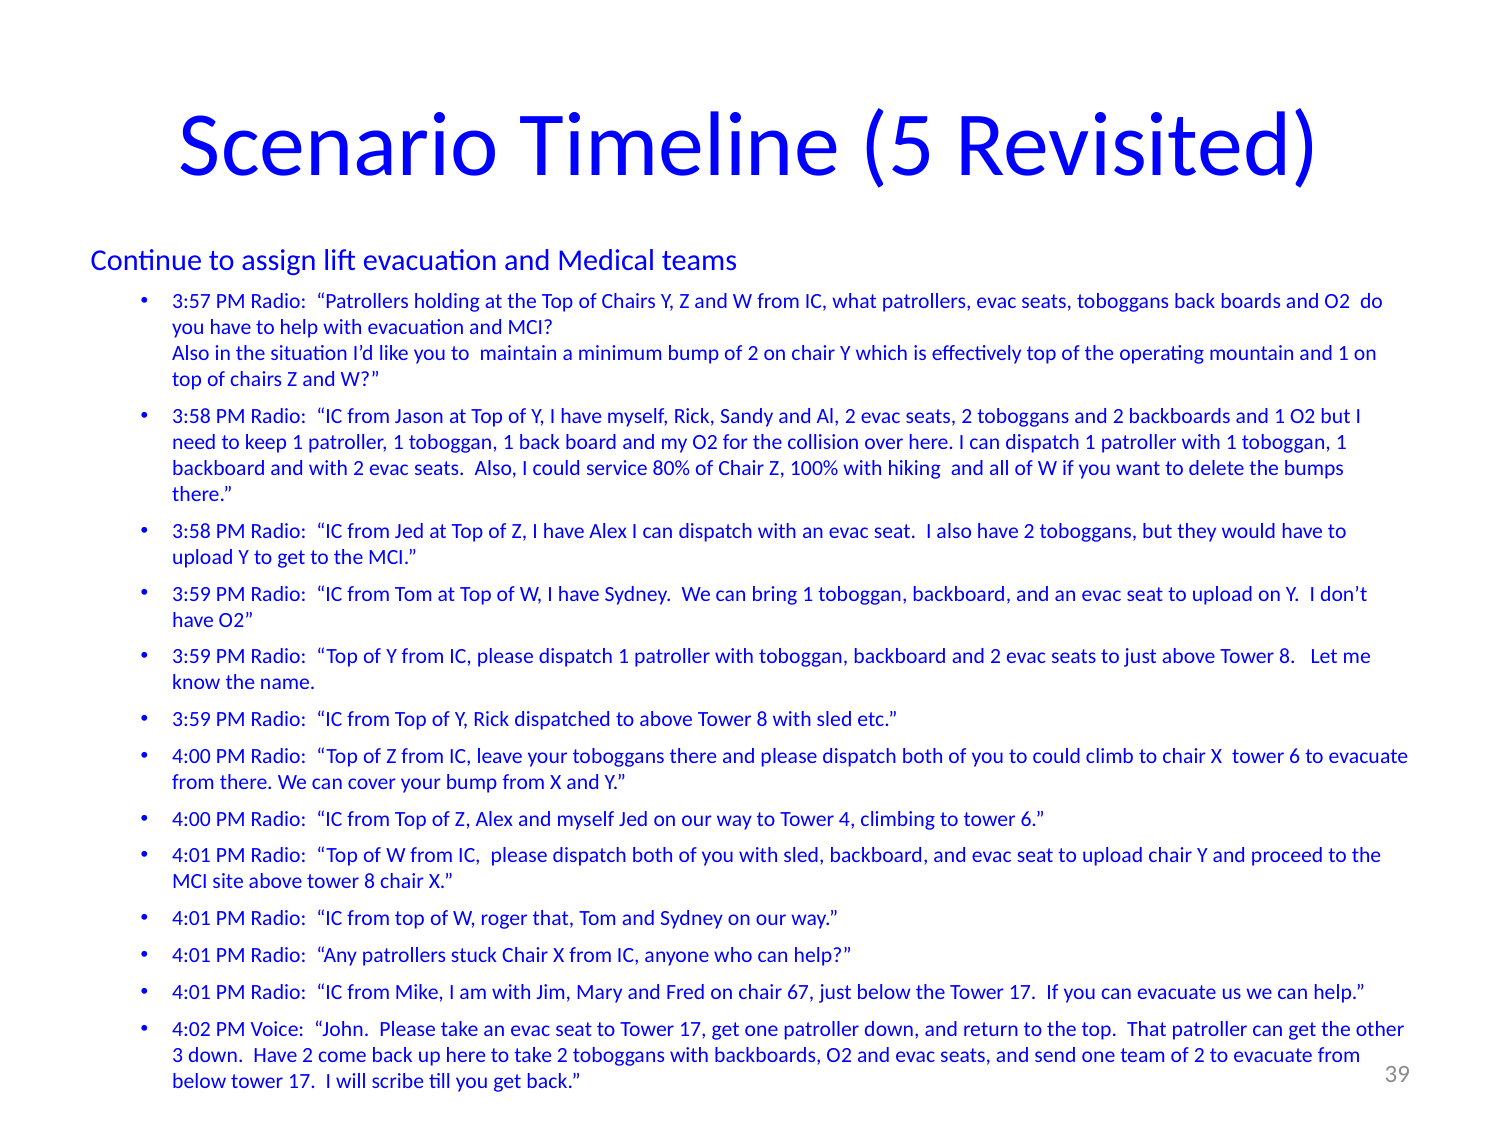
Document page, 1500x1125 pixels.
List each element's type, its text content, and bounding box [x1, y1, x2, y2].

slide_number 39 [1074, 1042, 1425, 1103]
list Continue to assign lift evacuation and Medical teams 3:57 PM Radio: “Patrollers holding at the Top of Chairs Y, Z and W from IC, what patrollers, evac seats, toboggans back boards and O2 do you have to help with evacuation and MCI? Also in the situation I’d like you to maintain a minimum bump of 2 on chair Y which is effectively top of the operating mountain and 1 on top of chairs Z and W?” 3:58 PM Radio: “IC from Jason at Top of Y, I have myself, Rick, Sandy and Al, 2 evac seats, 2 toboggans and 2 backboards and 1 O2 but I need to keep 1 patroller, 1 toboggan, 1 back board and my O2 for the collision over here. I can dispatch 1 patroller with 1 toboggan, 1 backboard and with 2 evac seats. Also, I could service 80% of Chair Z, 100% with hiking and all of W if you want to delete the bumps there.” 3:58 PM Radio: “IC from Jed at Top of Z, I have Alex I can dispatch with an evac seat. I also have 2 toboggans, but they would have to upload Y to get to the MCI.” 3:59 PM Radio: “IC from Tom at Top of W, I have Sydney. We can bring 1 toboggan, backboard, and an evac seat to upload on Y. I don’t have O2” 3:59 PM Radio: “Top of Y from IC, please dispatch 1 patroller with toboggan, backboard and 2 evac seats to just above Tower 8. Let me know the name. 3:59 PM Radio: “IC from Top of Y, Rick dispatched to above Tower 8 with sled etc.” 4:00 PM Radio: “Top of Z from IC, leave your toboggans there and please dispatch both of you to could climb to chair X tower 6 to evacuate from there. We can cover your bump from X and Y.” 4:00 PM Radio: “IC from Top of Z, Alex and myself Jed on our way to Tower 4, climbing to tower 6.” 4:01 PM Radio: “Top of W from IC, please dispatch both of you with sled, backboard, and evac seat to upload chair Y and proceed to the MCI site above tower 8 chair X.” 4:01 PM Radio: “IC from top of W, roger that, Tom and Sydney on our way.” 4:01 PM Radio: “Any patrollers stuck Chair X from IC, anyone who can help?” 4:01 PM Radio: “IC from Mike, I am with Jim, Mary and Fred on chair 67, just below the Tower 17. If you can evacuate us we can help.” 4:02 PM Voice: “John. Please take an evac seat to Tower 17, get one patroller down, and return to the top. That patroller can get the other 3 down. Have 2 come back up here to take 2 toboggans with backboards, O2 and evac seats, and send one team of 2 to evacuate from below tower 17. I will scribe till you get back.” [75, 232, 1425, 1103]
title Scenario Timeline (5 Revisited) [75, 45, 1425, 232]
